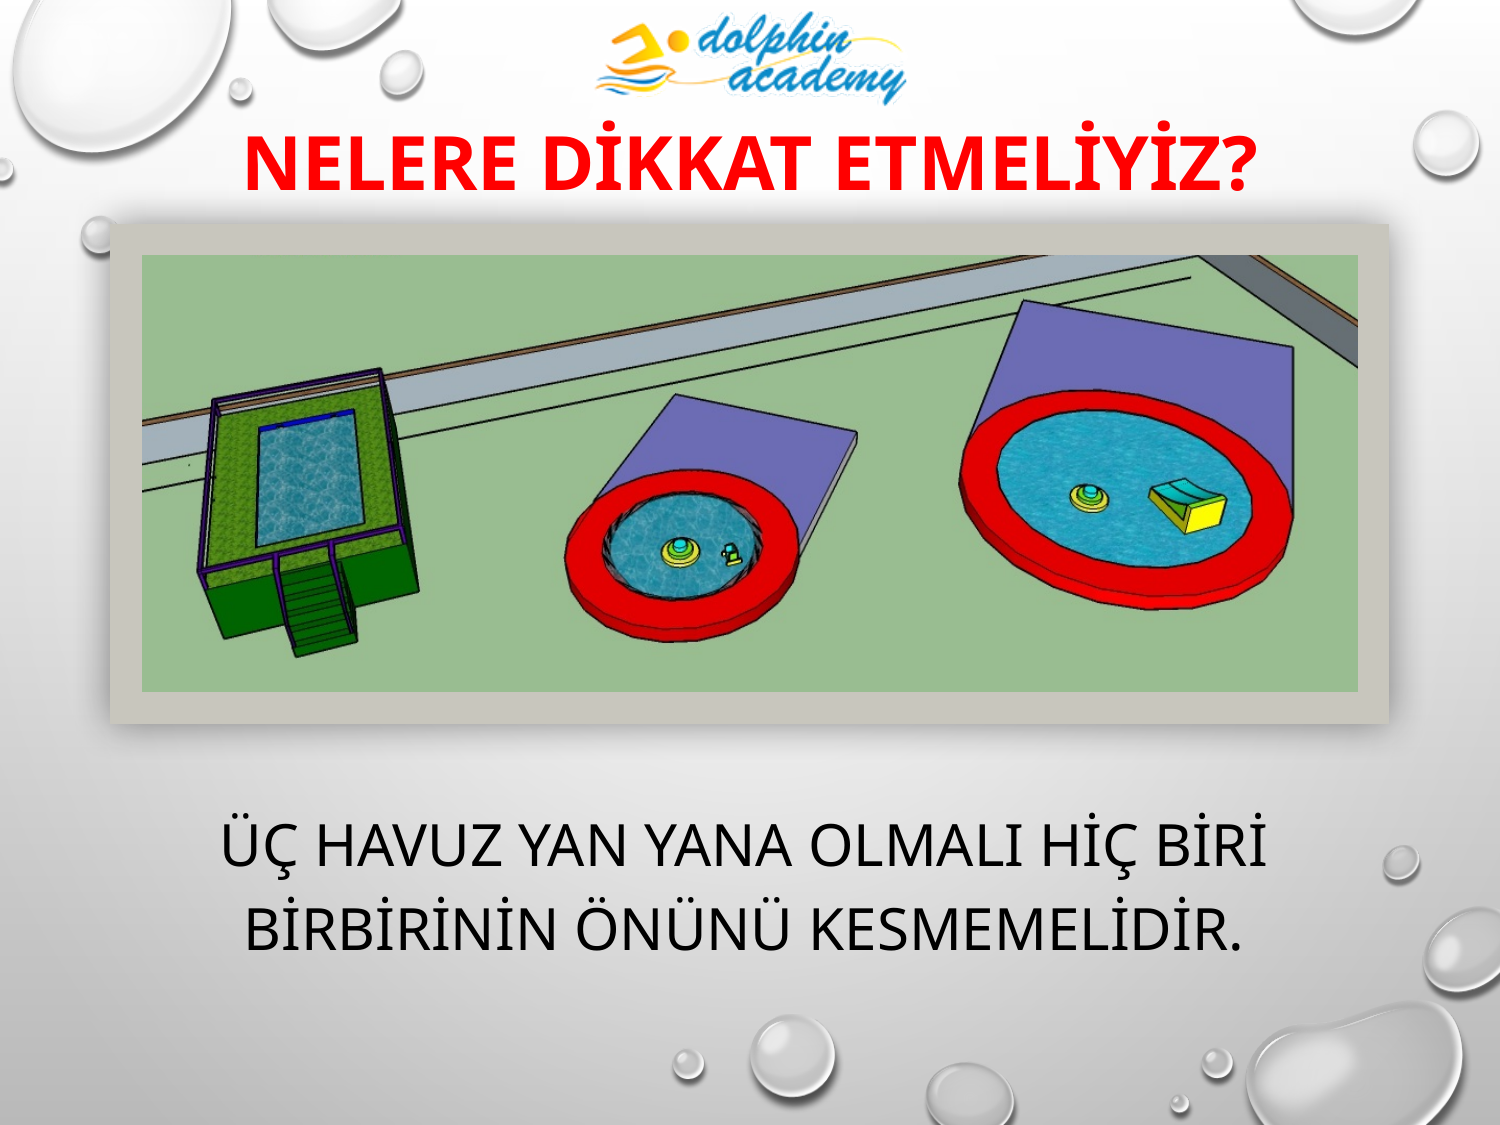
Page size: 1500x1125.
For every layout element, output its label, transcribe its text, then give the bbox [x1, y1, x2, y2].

picture [0, 0, 1500, 1125]
list Üç havuz yan yana olmalı hiç biri birbirinin önünü kesmemelidir. [41, 786, 1447, 1059]
title NELERE DİKKAT ETMELİYİZ? [112, 101, 1388, 202]
